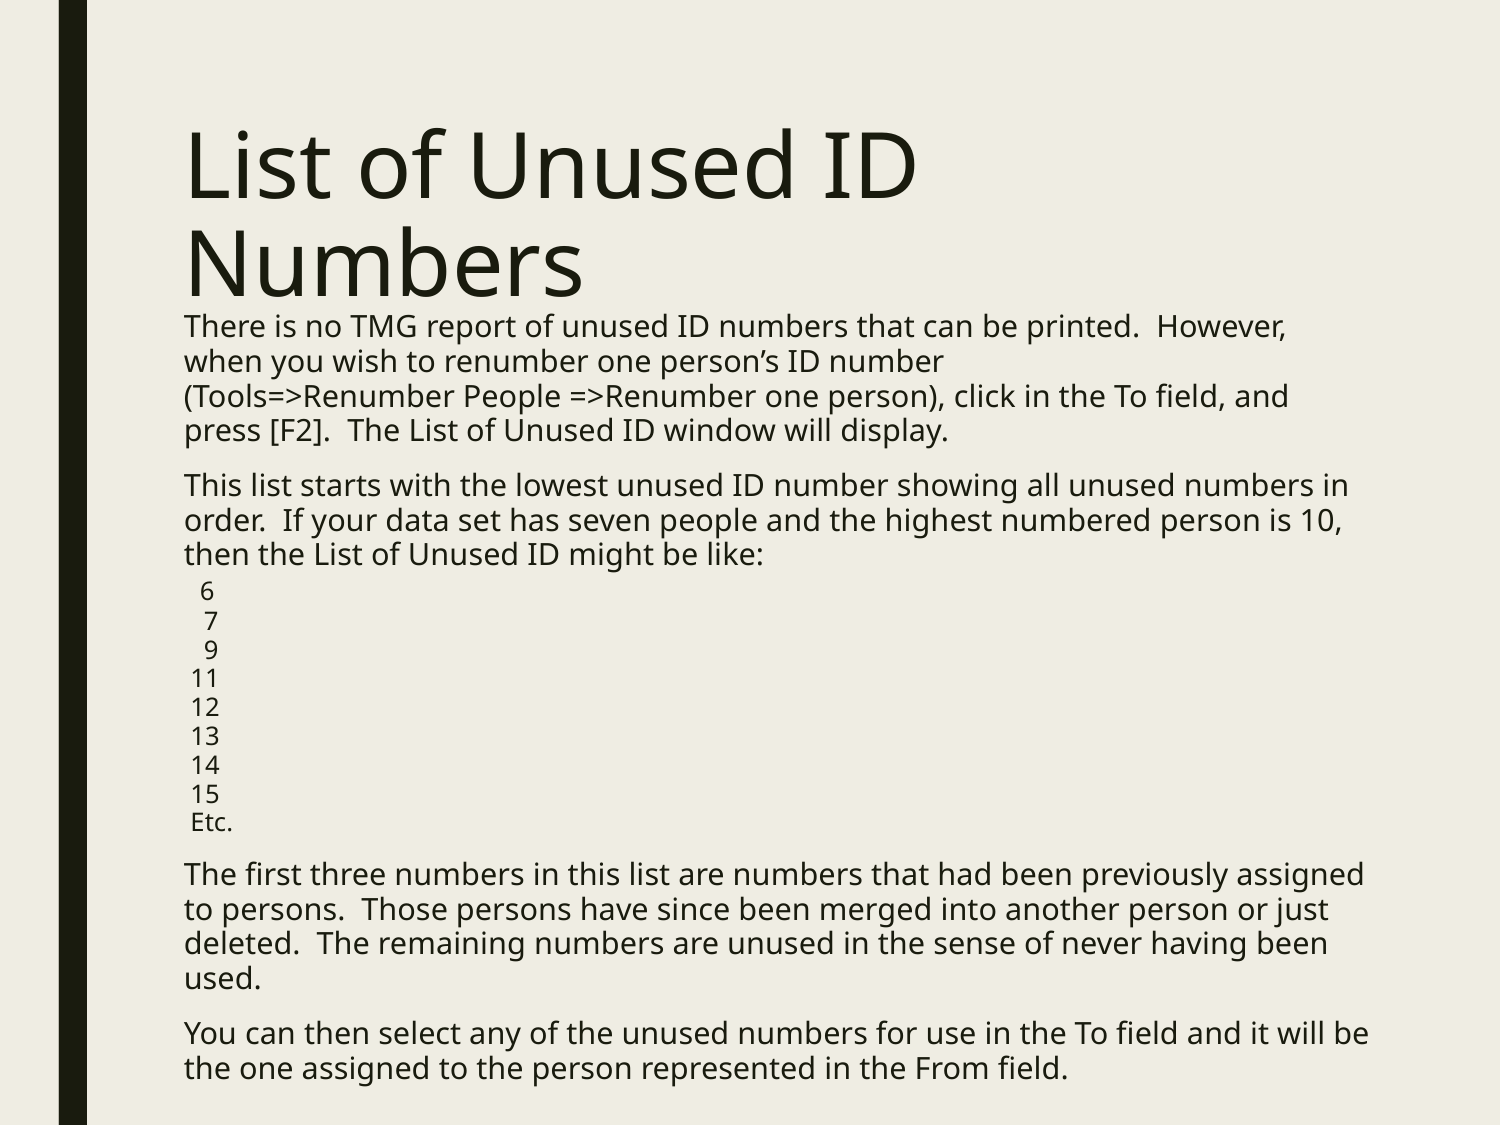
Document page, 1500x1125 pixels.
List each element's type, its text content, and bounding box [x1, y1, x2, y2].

title List of Unused ID Numbers [168, 112, 1351, 302]
list There is no TMG report of unused ID numbers that can be printed. However, when you wish to renumber one person’s ID number (Tools=>Renumber People =>Renumber one person), click in the To field, and press [F2]. The List of Unused ID window will display. This list starts with the lowest unused ID number showing all unused numbers in order. If your data set has seven people and the highest numbered person is 10, then the List of Unused ID might be like: 6 7 9 11 12 13 14 15 Etc. The first three numbers in this list are numbers that had been previously assigned to persons. Those persons have since been merged into another person or just deleted. The remaining numbers are unused in the sense of never having been used. You can then select any of the unused numbers for use in the To field and it will be the one assigned to the person represented in the From field. [168, 302, 1388, 1094]
